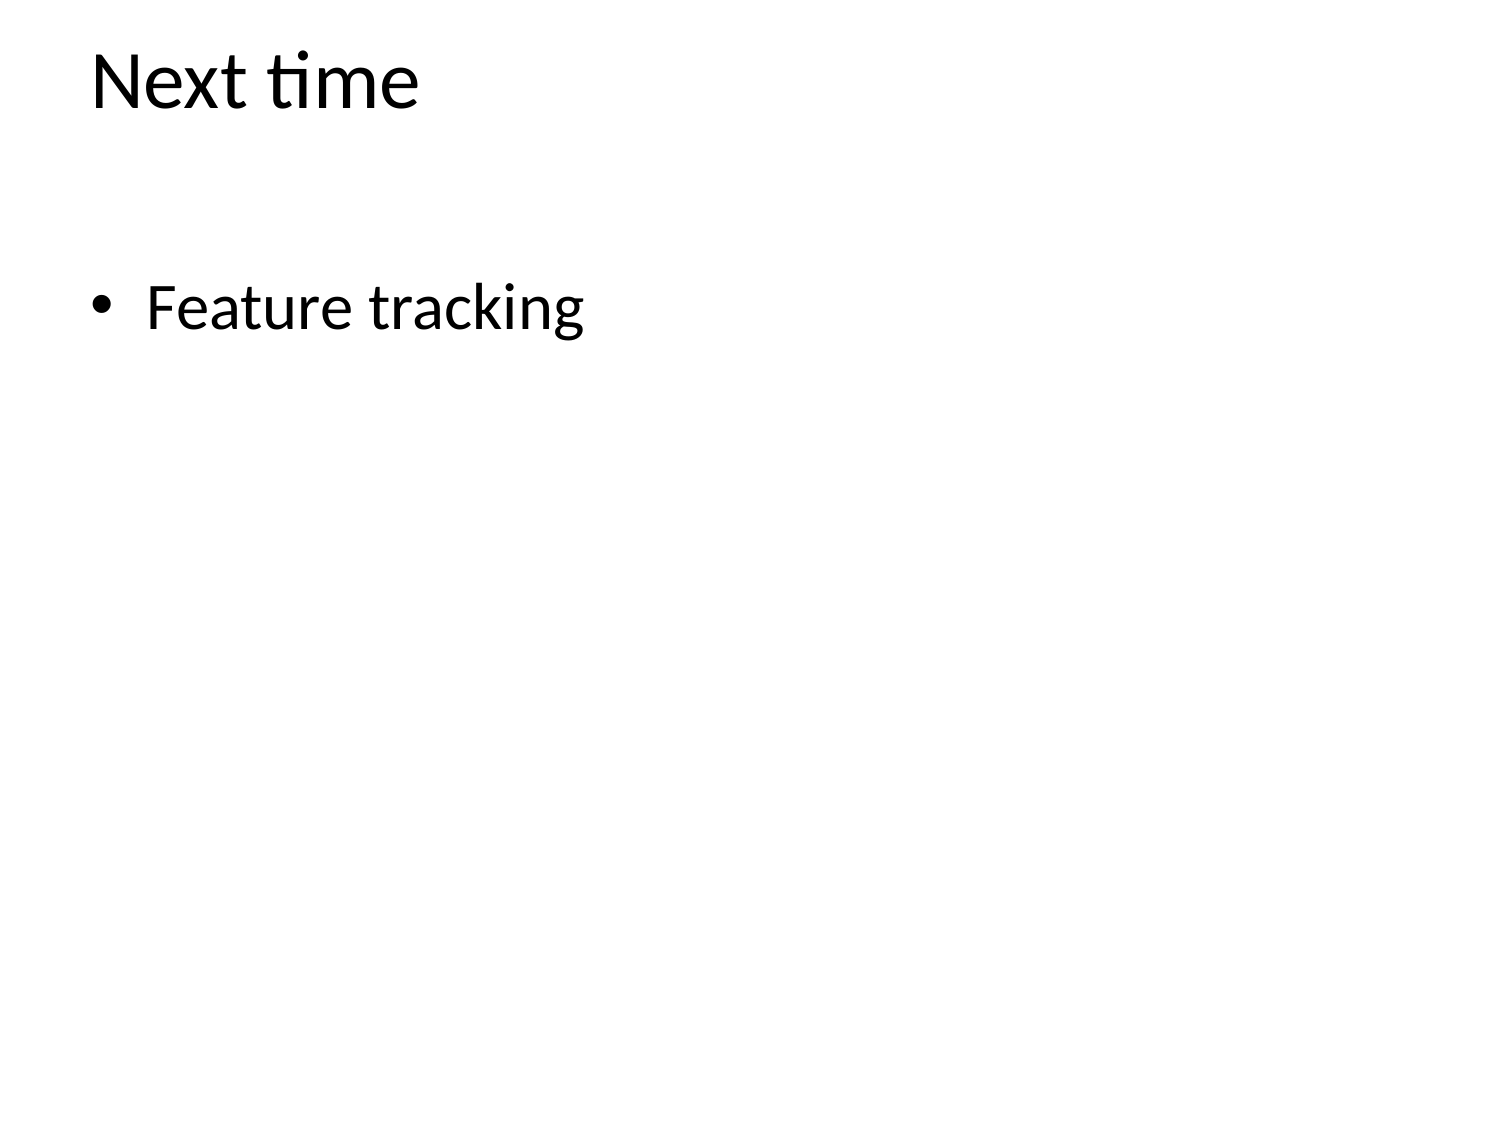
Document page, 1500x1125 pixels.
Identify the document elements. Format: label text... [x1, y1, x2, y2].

title Next time [74, 0, 1426, 151]
list Feature tracking [74, 162, 1426, 1006]
